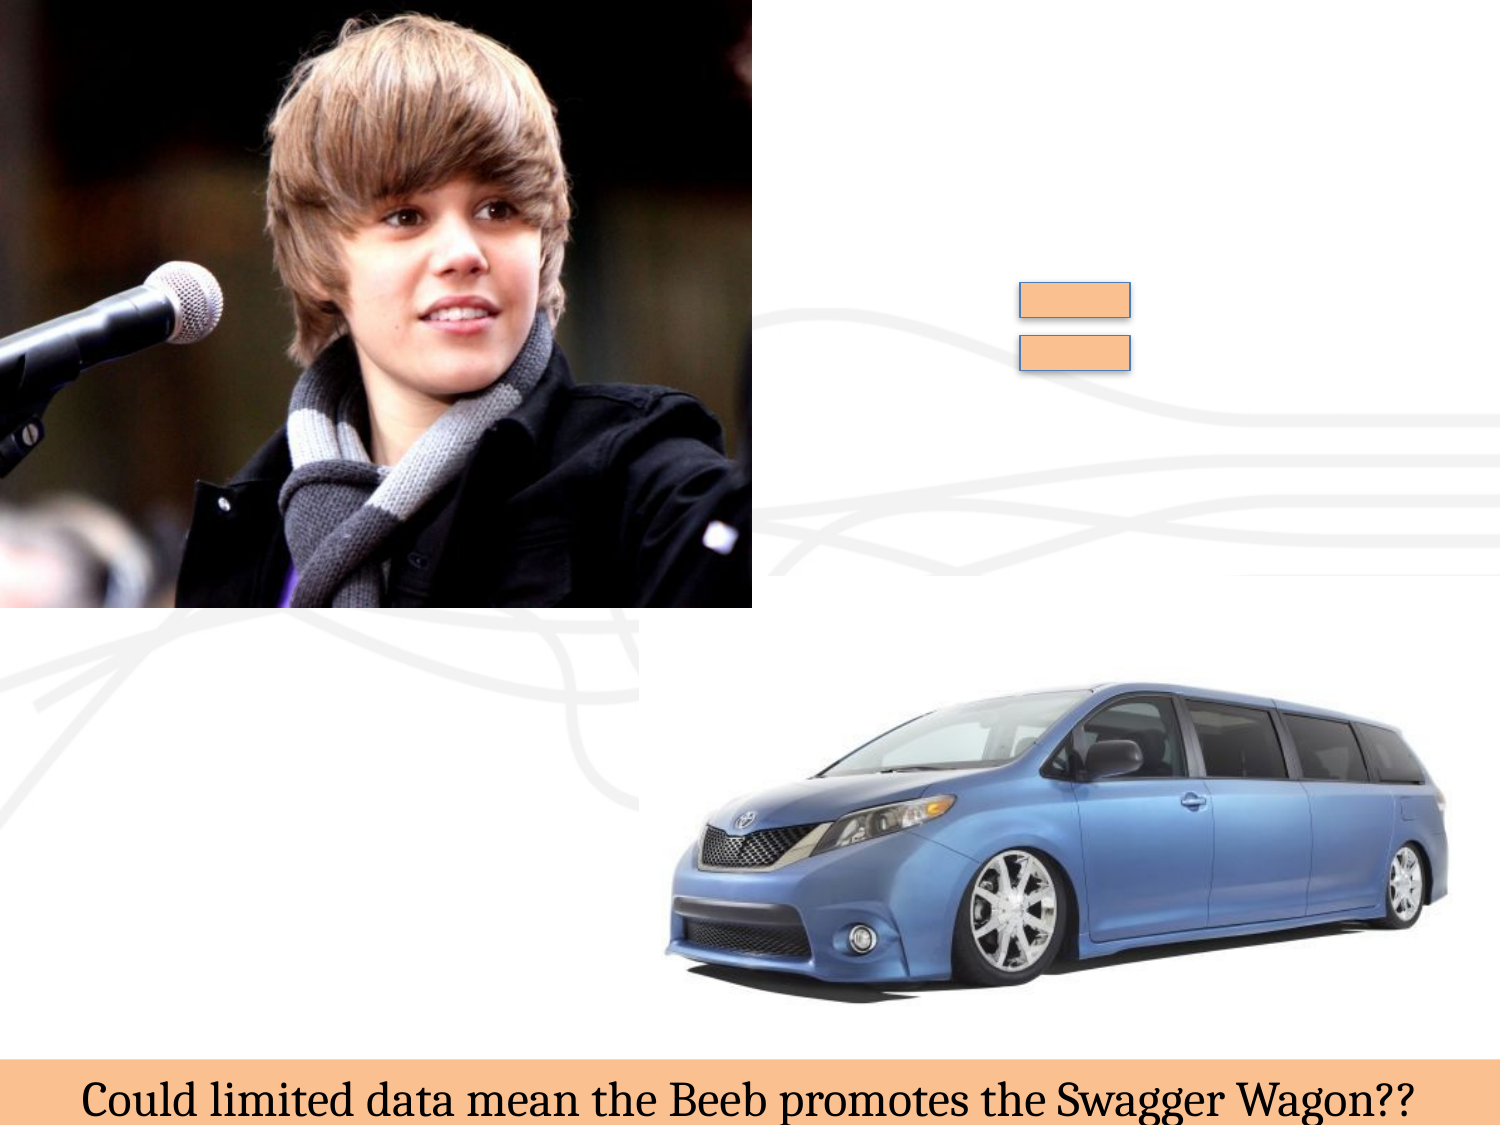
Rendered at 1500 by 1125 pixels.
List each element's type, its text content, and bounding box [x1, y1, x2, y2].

text_box [1019, 282, 1131, 318]
picture [0, 0, 1500, 1060]
text_box [1019, 335, 1131, 371]
text_box Could limited data mean the Beeb promotes the Swagger Wagon?? [0, 1059, 1500, 1125]
